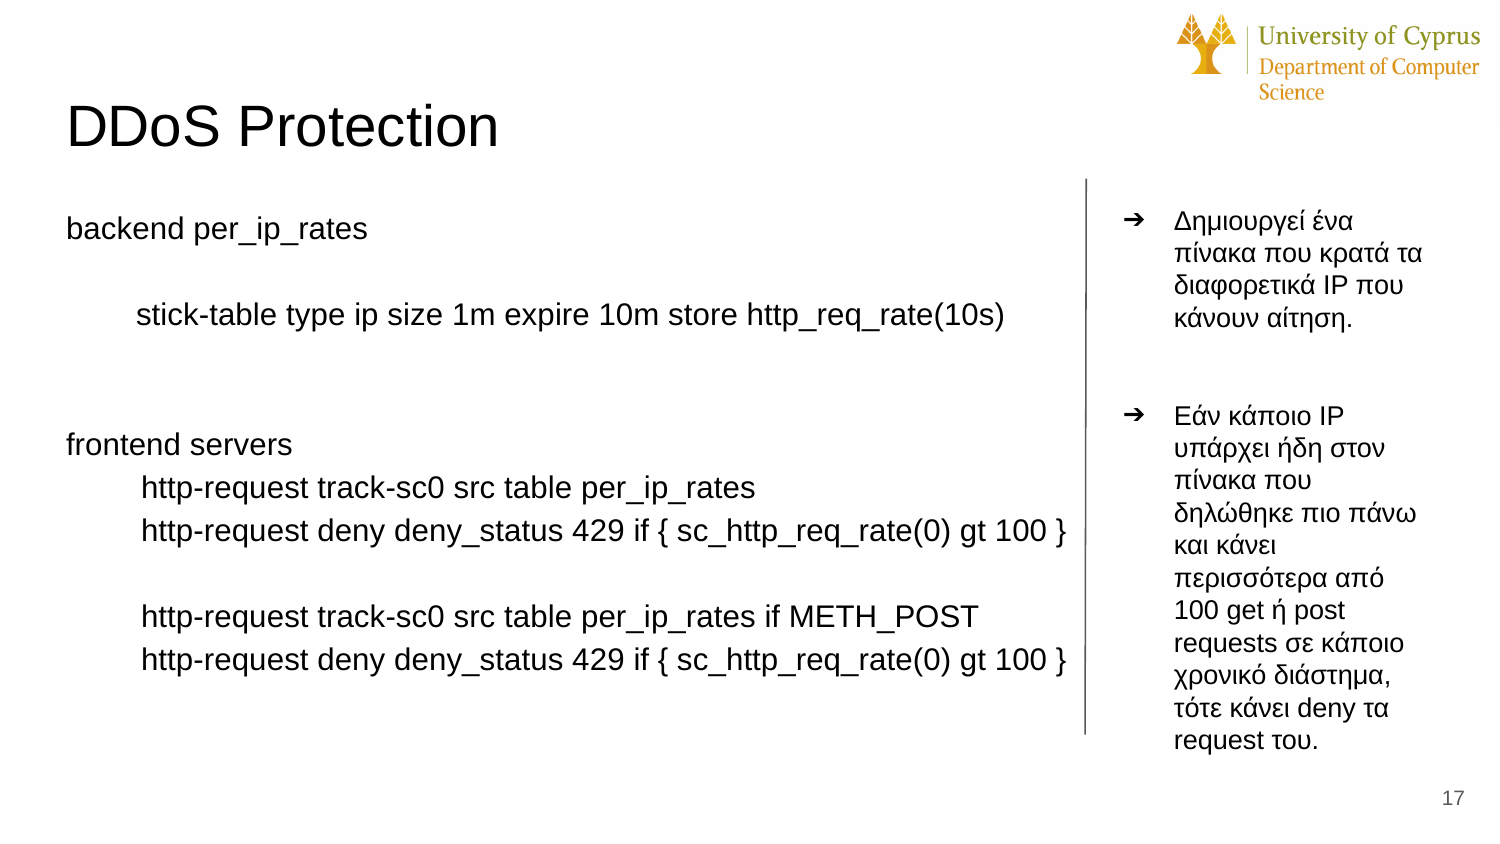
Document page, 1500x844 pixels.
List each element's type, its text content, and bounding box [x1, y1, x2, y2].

slide_number ‹#› [1389, 764, 1480, 830]
picture [1162, 0, 1500, 130]
list backend per_ip_rates stick-table type ip size 1m expire 10m store http_req_rate(10s) frontend servers http-request track-sc0 src table per_ip_rates http-request deny deny_status 429 if { sc_http_req_rate(0) gt 100 } http-request track-sc0 src table per_ip_rates if METH_POST http-request deny deny_status 429 if { sc_http_req_rate(0) gt 100 } [51, 187, 1084, 789]
title DDοS Protection [51, 72, 1449, 167]
text_box Δημιουργεί ένα πίνακα που κρατά τα διαφορετικά IP που κάνουν αίτηση. Εάν κάποιο ΙΡ υπάρχει ήδη στον πίνακα που δηλώθηκε πιο πάνω και κάνει περισσότερα από 100 get ή post requests σε κάποιο χρονικό διάστημα, τότε κάνει deny τα request του. [1091, 187, 1449, 724]
